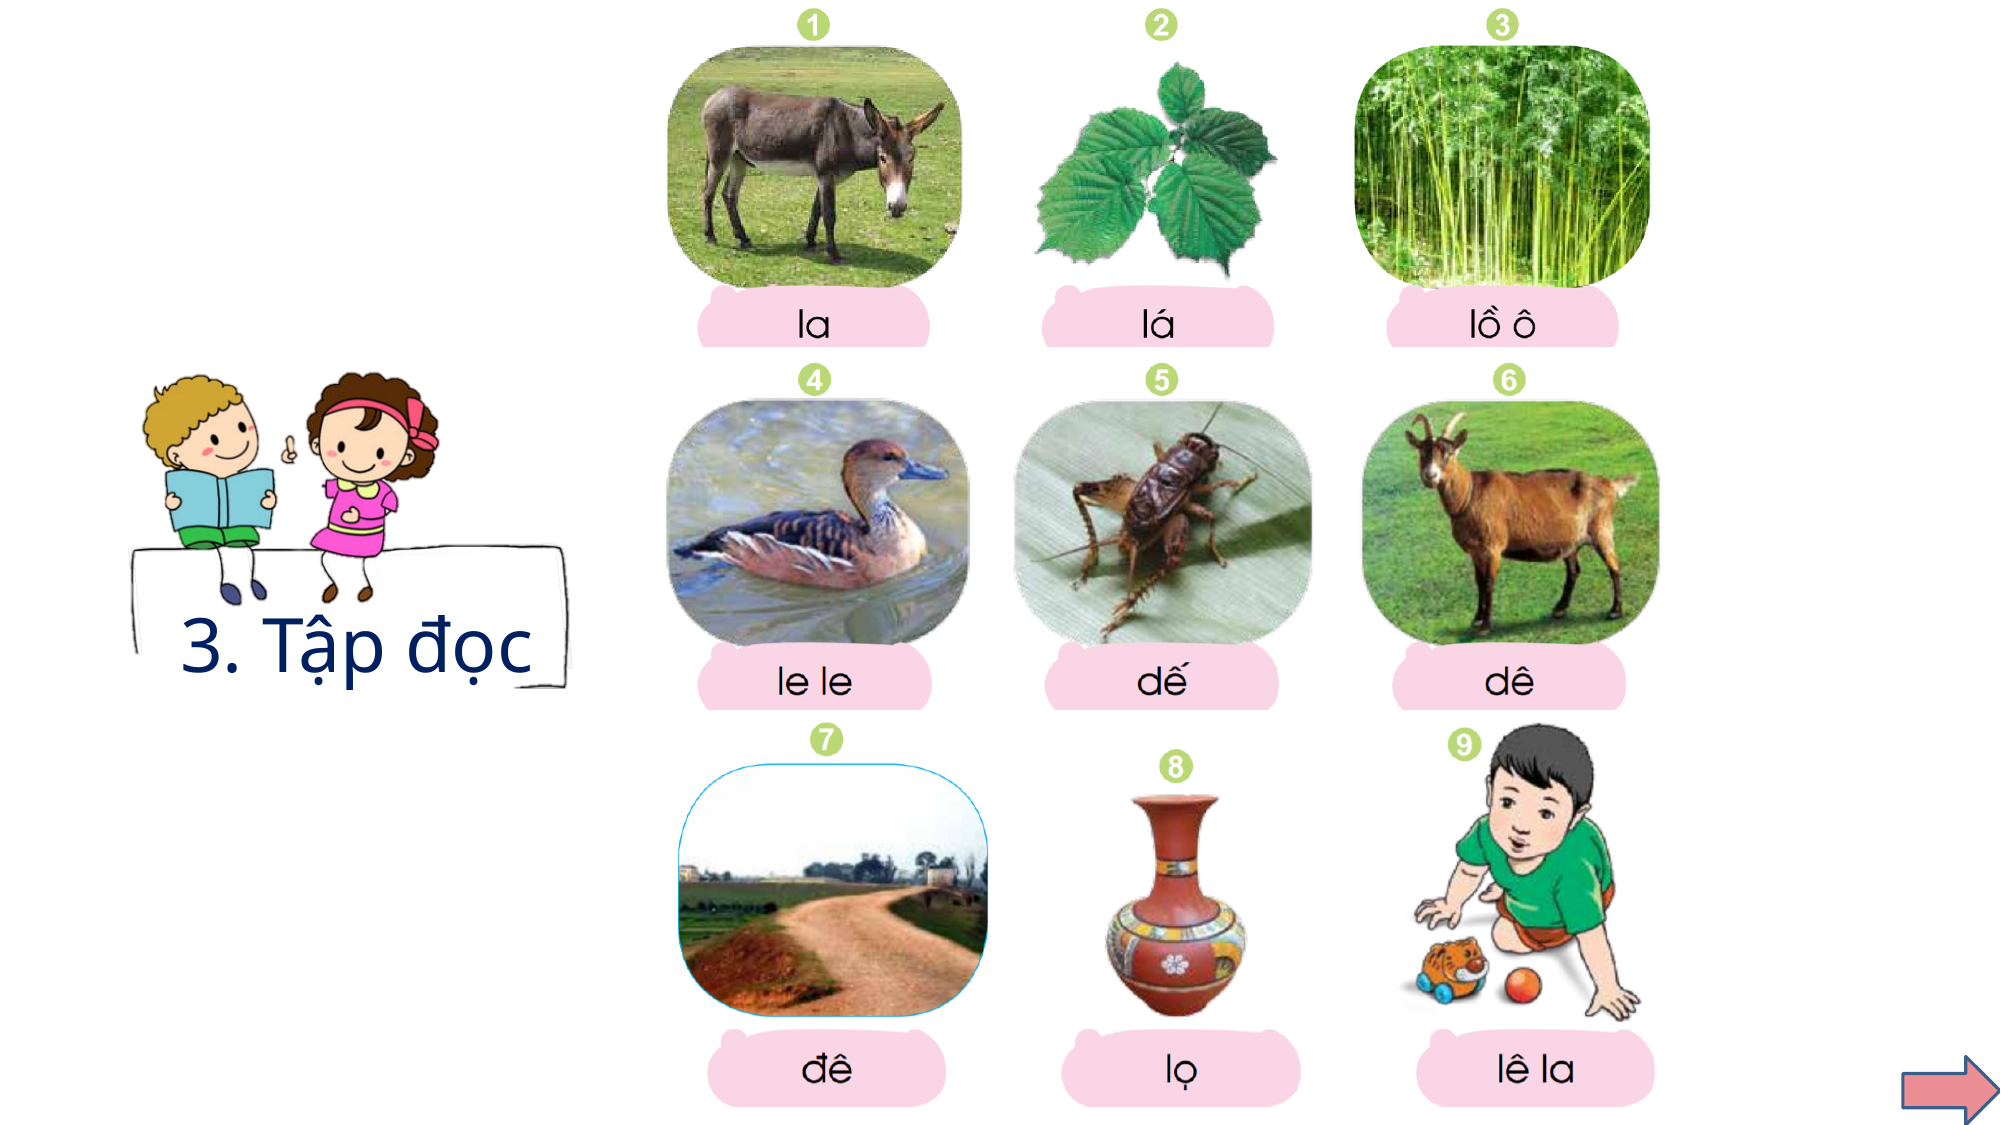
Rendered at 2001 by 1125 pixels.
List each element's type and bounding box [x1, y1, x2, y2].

picture [646, 0, 1684, 1125]
text_box [1900, 1054, 2000, 1125]
picture [114, 368, 590, 714]
